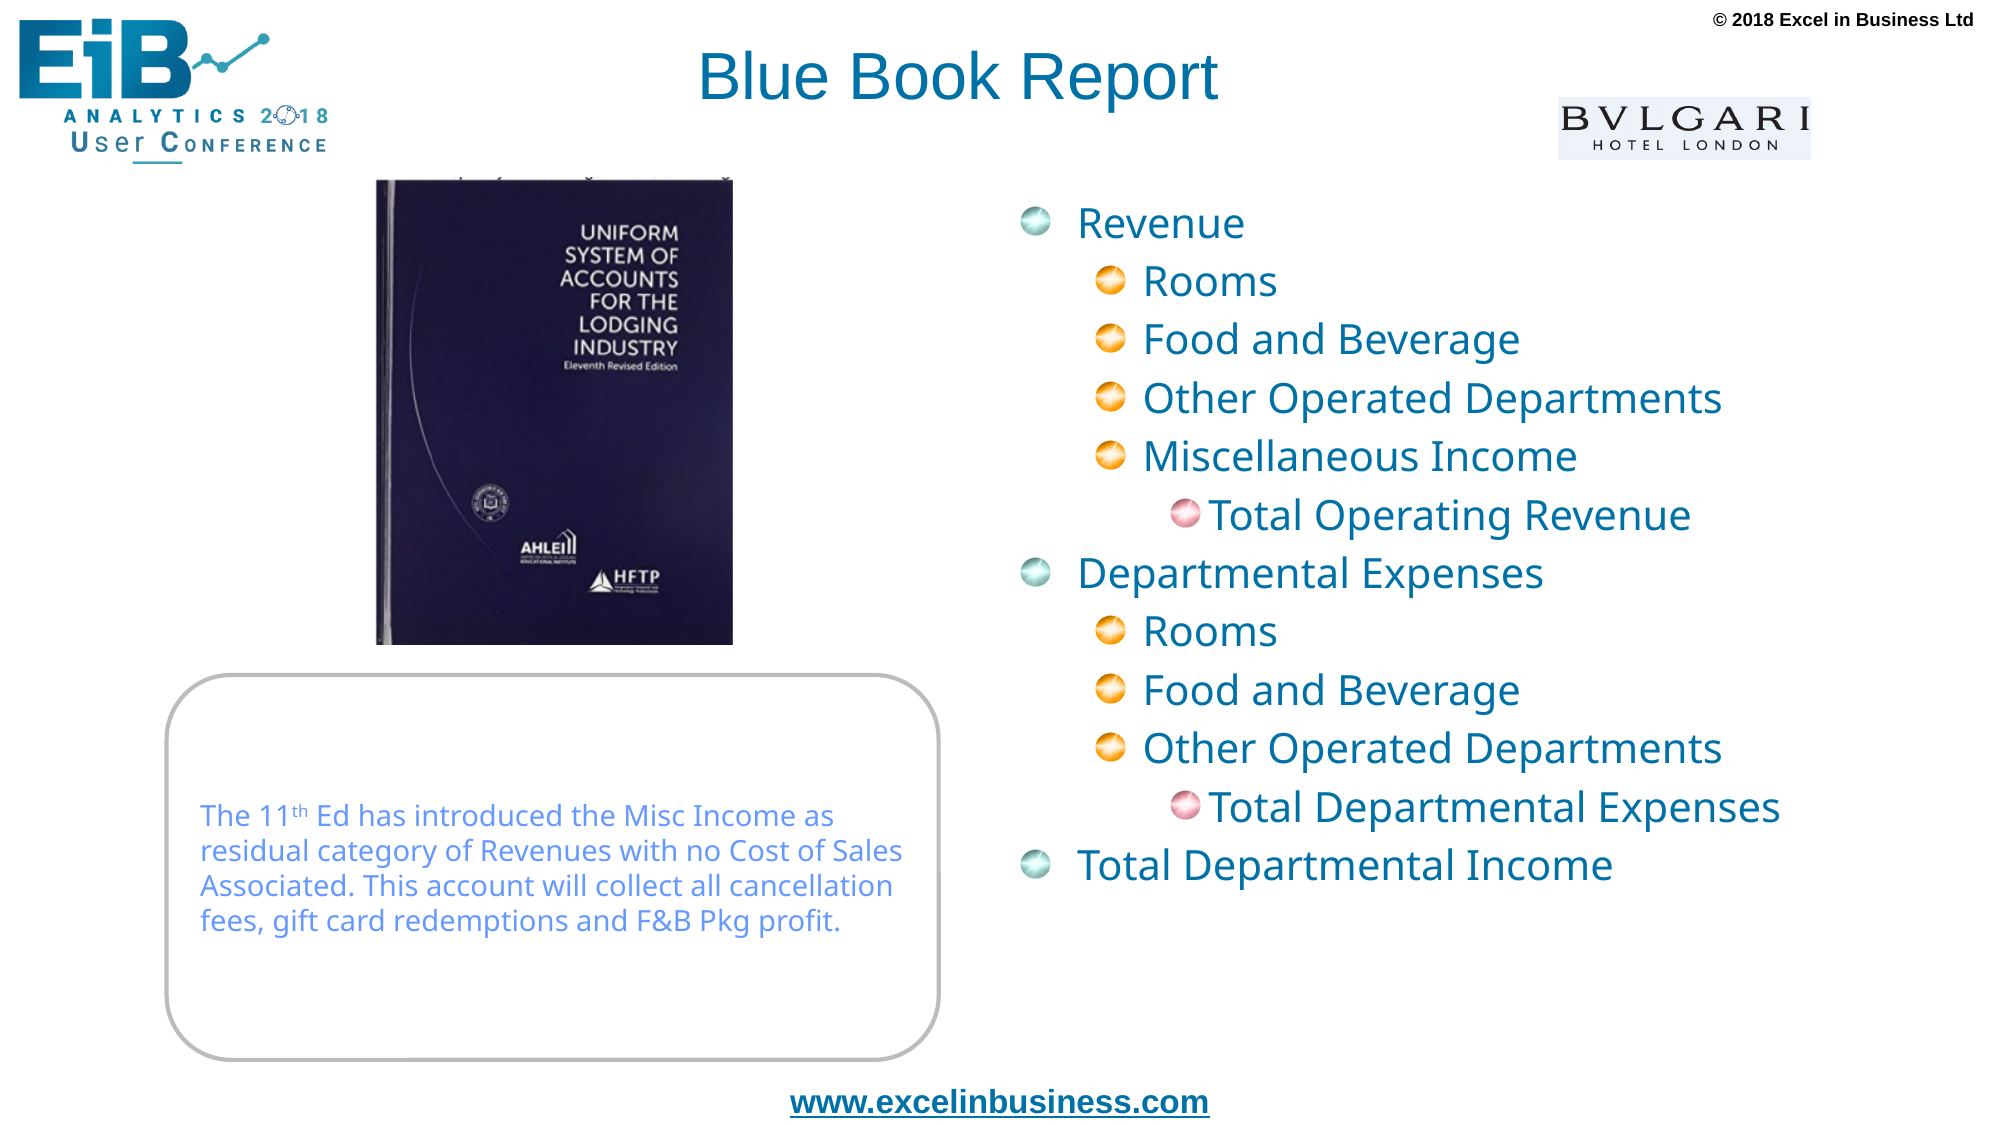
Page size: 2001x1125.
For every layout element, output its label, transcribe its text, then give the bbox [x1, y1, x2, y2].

picture [1095, 265, 1126, 295]
picture [1170, 498, 1201, 528]
picture [1020, 206, 1051, 236]
picture [1557, 97, 1811, 160]
picture [0, 0, 450, 175]
picture [1095, 673, 1126, 704]
text_box Revenue Rooms Food and Beverage Other Operated Departments Miscellaneous Income Total Operating Revenue Departmental Expenses Rooms Food and Beverage Other Operated Departments Total Departmental Expenses Total Departmental Income [1006, 188, 1802, 932]
text_box The 11th Ed has introduced the Misc Income as residual category of Revenues with no Cost of Sales Associated. This account will collect all cancellation fees, gift card redemptions and F&B Pkg profit. [164, 672, 941, 1062]
picture [1020, 557, 1051, 587]
text_box Blue Book Report [439, 0, 1478, 148]
picture [1095, 381, 1126, 412]
picture [372, 177, 734, 646]
picture [1095, 440, 1126, 470]
picture [1095, 323, 1126, 353]
picture [1095, 615, 1126, 645]
picture [1095, 732, 1126, 762]
picture [1170, 790, 1201, 820]
picture [1020, 849, 1051, 879]
